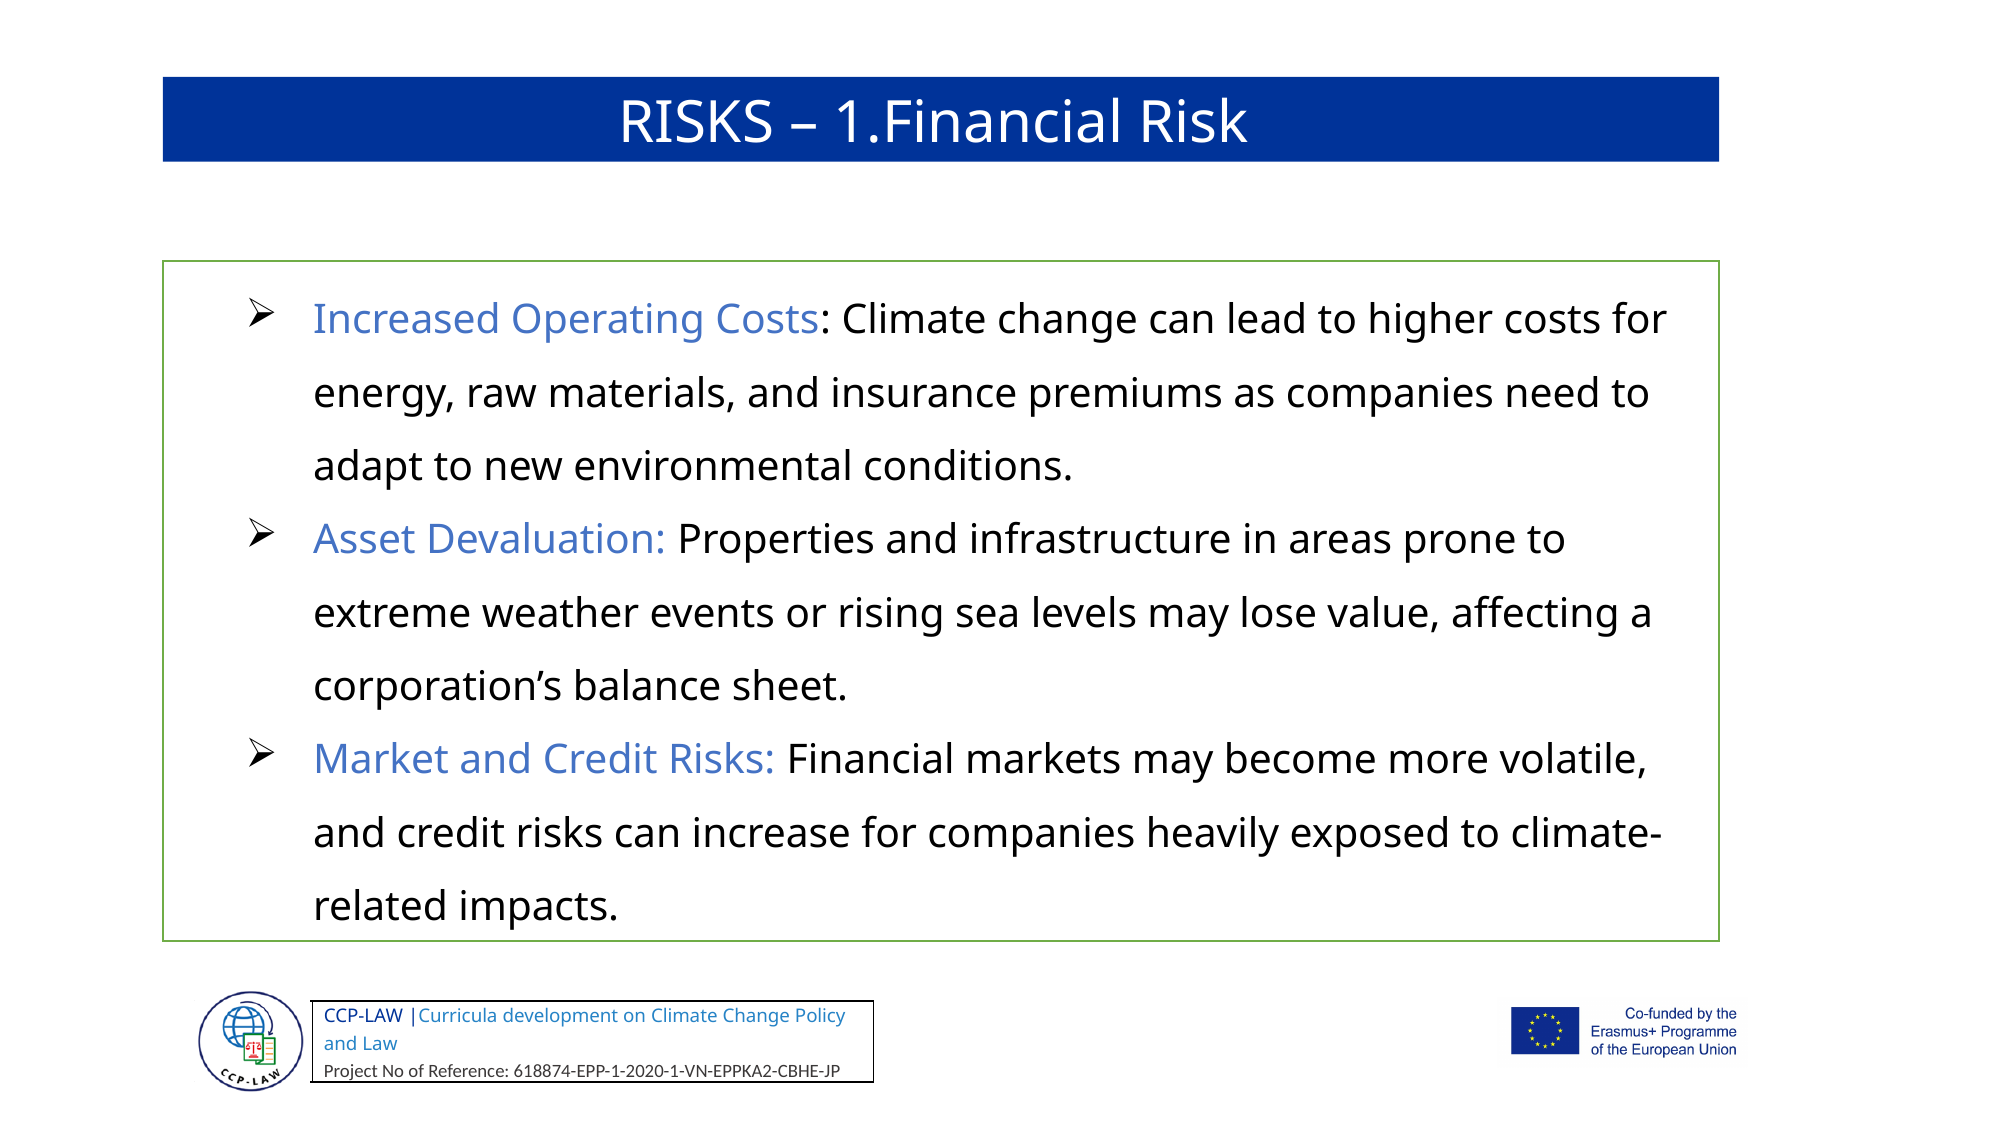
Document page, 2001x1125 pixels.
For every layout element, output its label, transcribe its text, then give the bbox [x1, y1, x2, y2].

picture [195, 984, 310, 1095]
text_box RISKS – 1.Financial Risk [162, 76, 1720, 162]
picture [1497, 997, 1748, 1068]
text_box Increased Operating Costs: Climate change can lead to higher costs for energy, raw materials, and insurance premiums as companies need to adapt to new environmental conditions. Asset Devaluation: Properties and infrastructure in areas prone to extreme weather events or rising sea levels may lose value, affecting a corporation’s balance sheet. Market and Credit Risks: Financial markets may become more volatile, and credit risks can increase for companies heavily exposed to climate-related impacts. [162, 261, 1720, 942]
